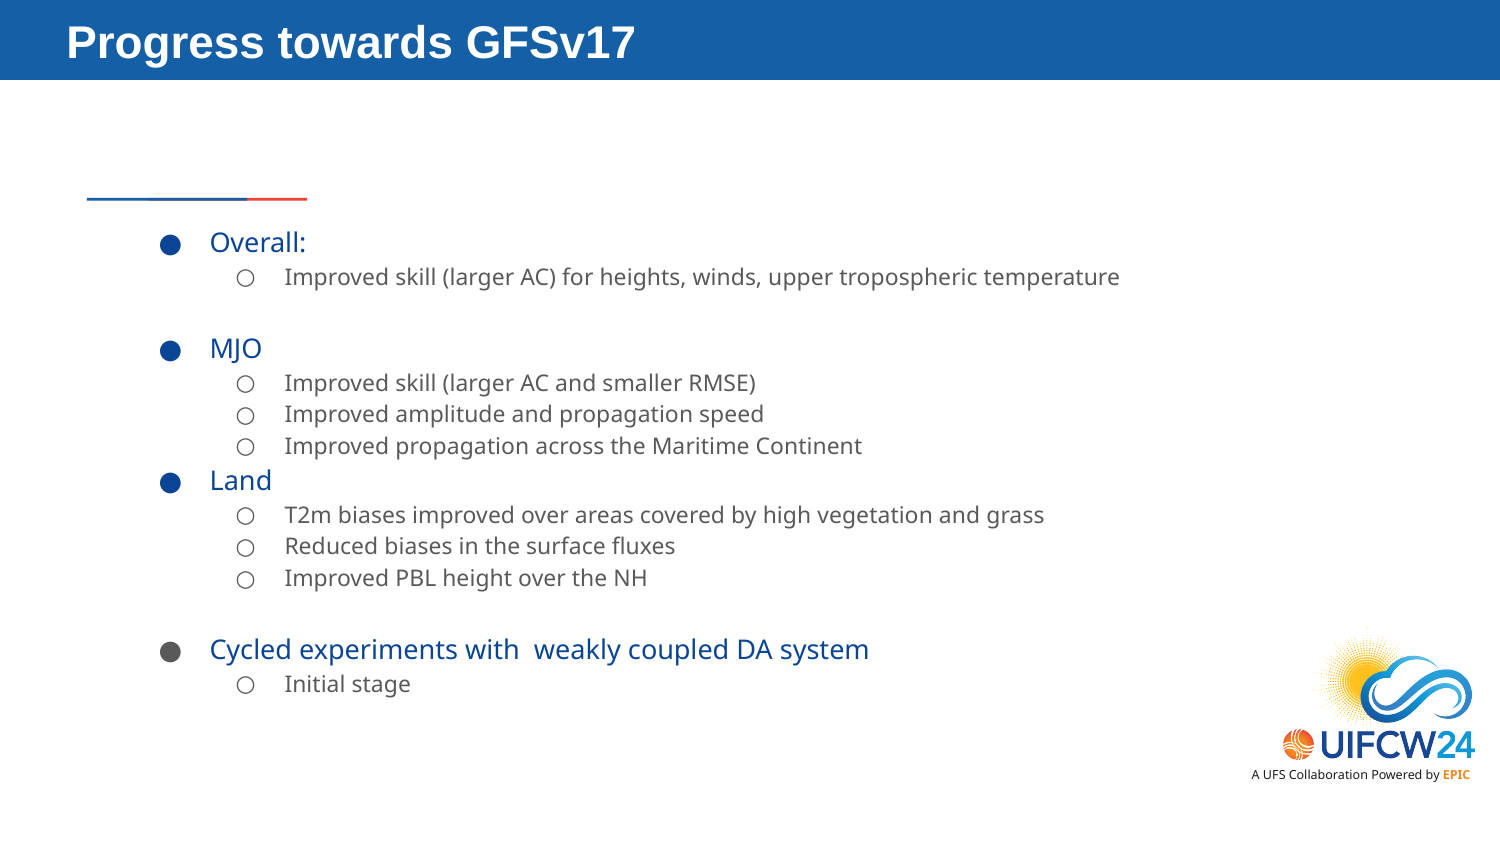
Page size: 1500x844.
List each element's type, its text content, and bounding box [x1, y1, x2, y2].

picture [1283, 628, 1475, 760]
text_box Progress towards GFSv17 [51, 0, 1450, 92]
list Overall: Improved skill (larger AC) for heights, winds, upper tropospheric temperature MJO Improved skill (larger AC and smaller RMSE) Improved amplitude and propagation speed Improved propagation across the Maritime Continent Land T2m biases improved over areas covered by high vegetation and grass Reduced biases in the surface fluxes Improved PBL height over the NH Cycled experiments with weakly coupled DA system Initial stage [119, 205, 1381, 712]
